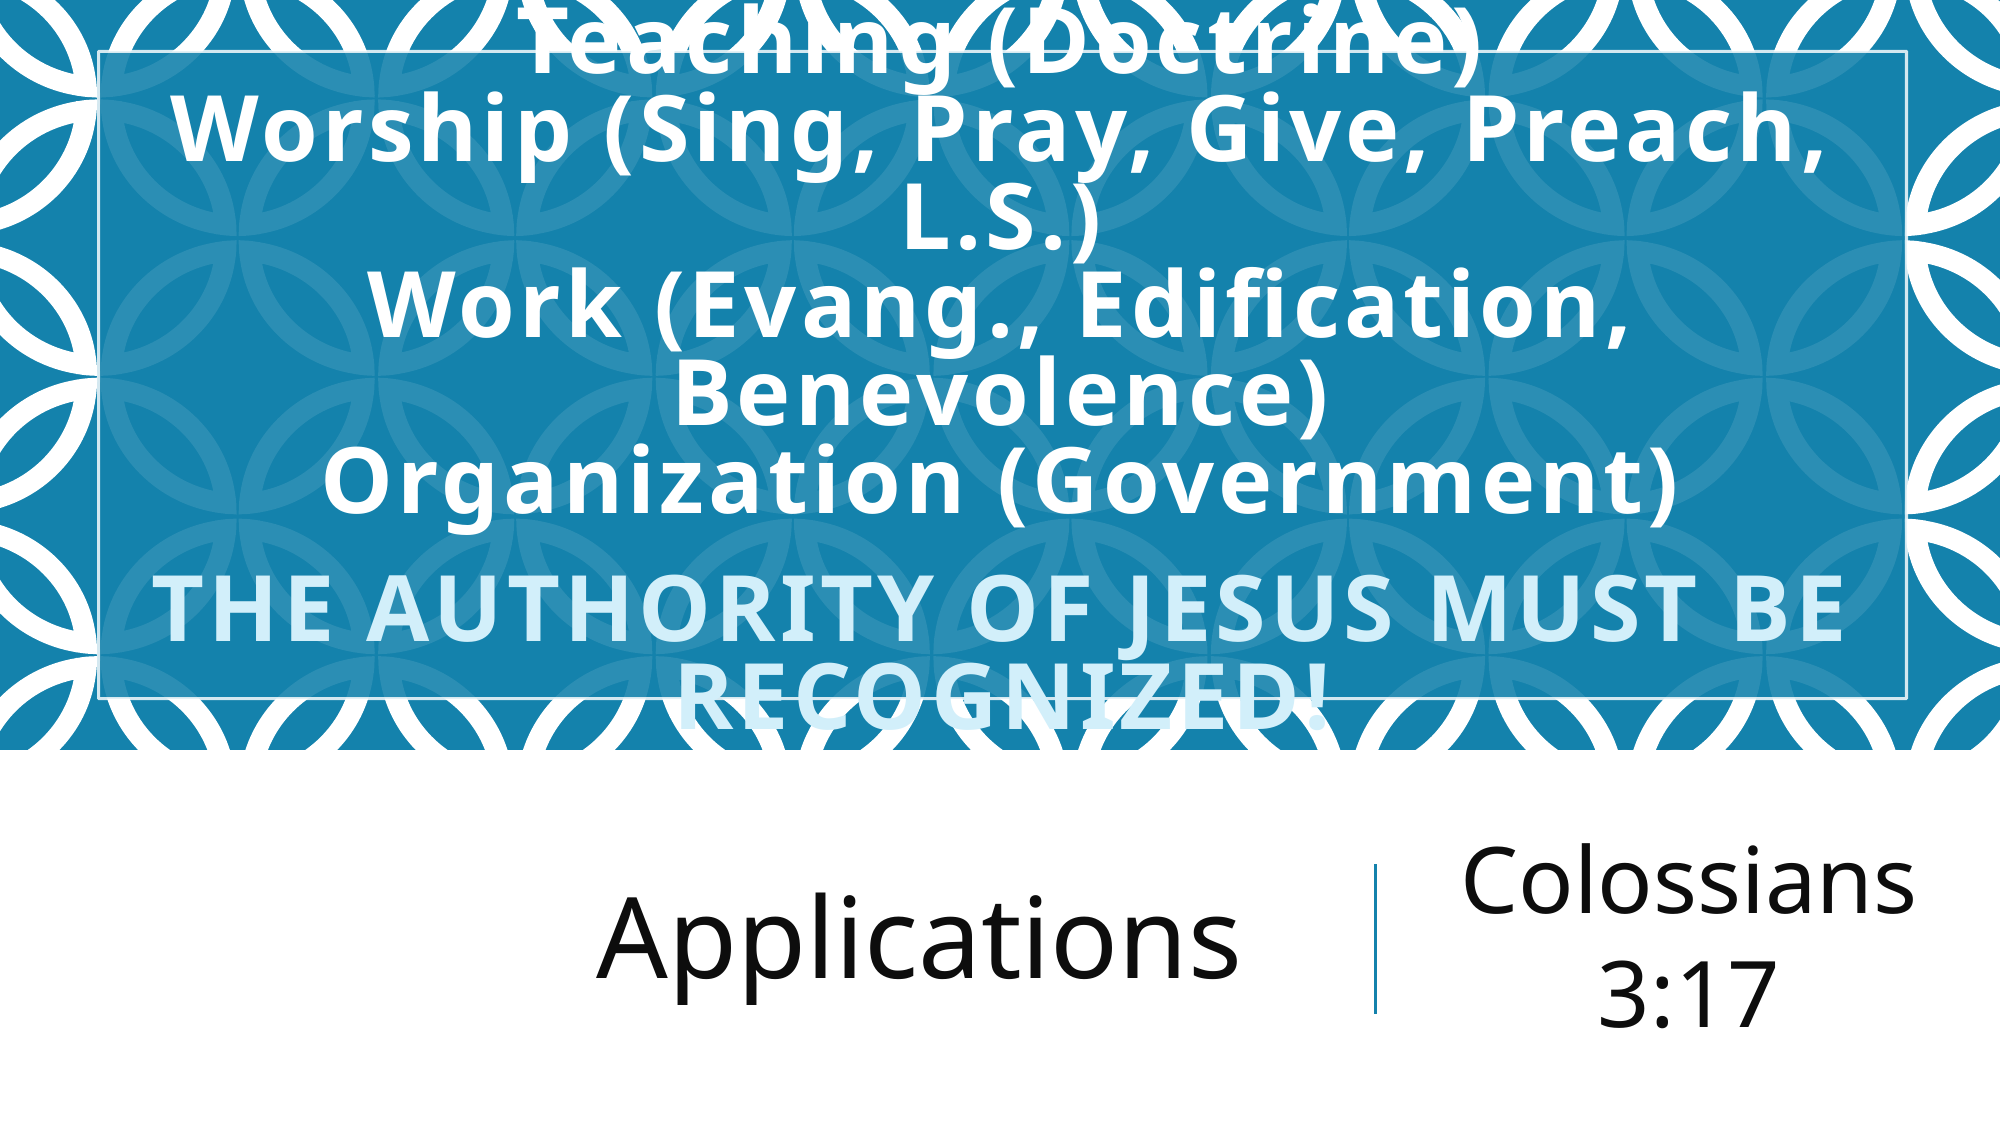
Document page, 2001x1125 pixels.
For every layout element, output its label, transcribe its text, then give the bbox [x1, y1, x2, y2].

subtitle Colossians 3:17 [1412, 813, 1966, 1054]
title Teaching (Doctrine) Worship (Sing, Pray, Give, Preach, L.S.) Work (Evang., Edification, Benevolence) Organization (Government) The authority of Jesus must be recognized! [98, 51, 1907, 699]
text_box Applications [505, 813, 1335, 1054]
